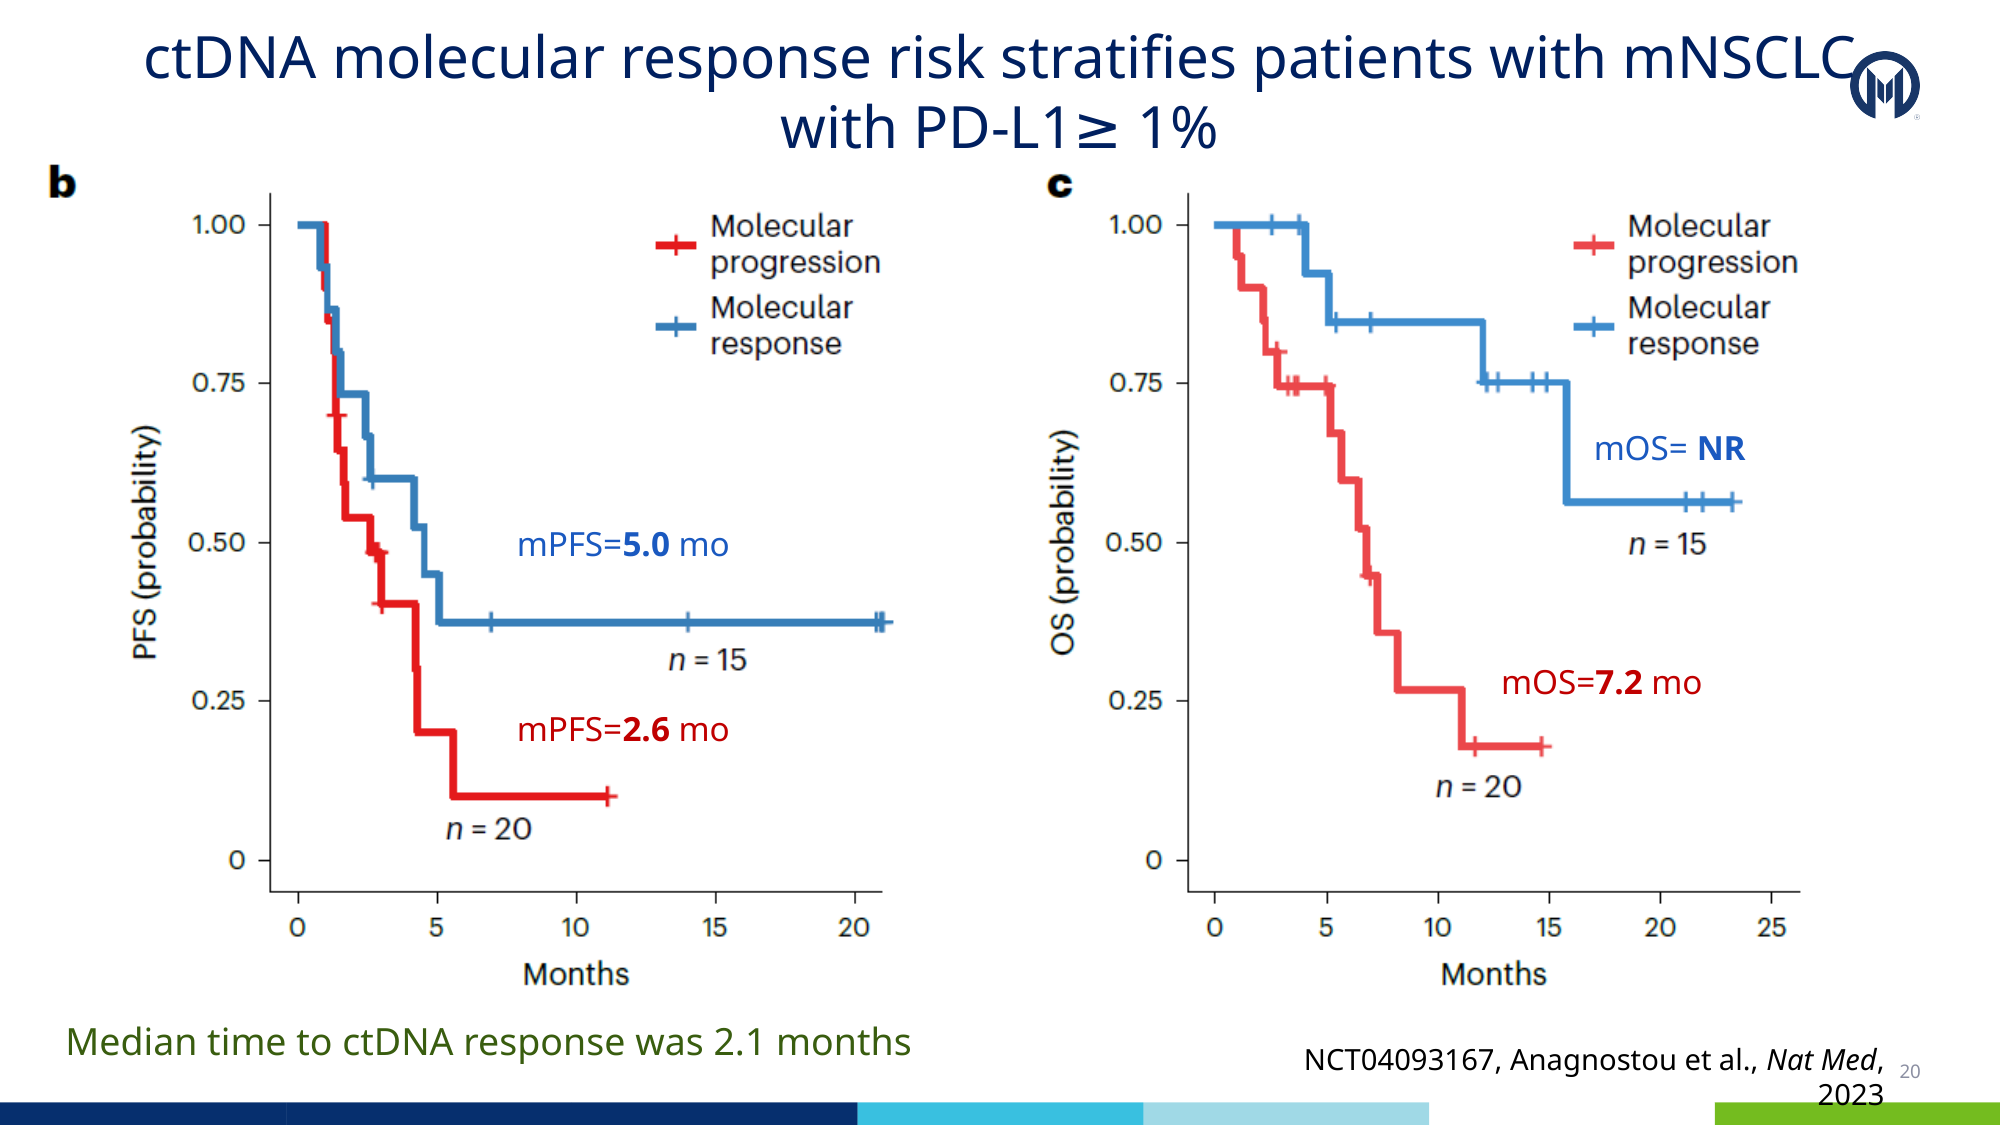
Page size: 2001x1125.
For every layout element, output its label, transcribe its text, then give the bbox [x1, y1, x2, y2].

slide_number 20 [1900, 1042, 1937, 1103]
text_box ctDNA molecular response risk stratifies patients with mNSCLC with PD-L1≥ 1% [104, 12, 1896, 151]
picture [1896, 51, 1920, 120]
text_box Median time to ctDNA response was 2.1 months [50, 1026, 1051, 1071]
picture [7, 151, 1993, 1026]
picture [0, 1102, 2000, 1125]
text_box NCT04093167, Anagnostou et al., Nat Med, 2023 [1243, 1033, 1900, 1119]
